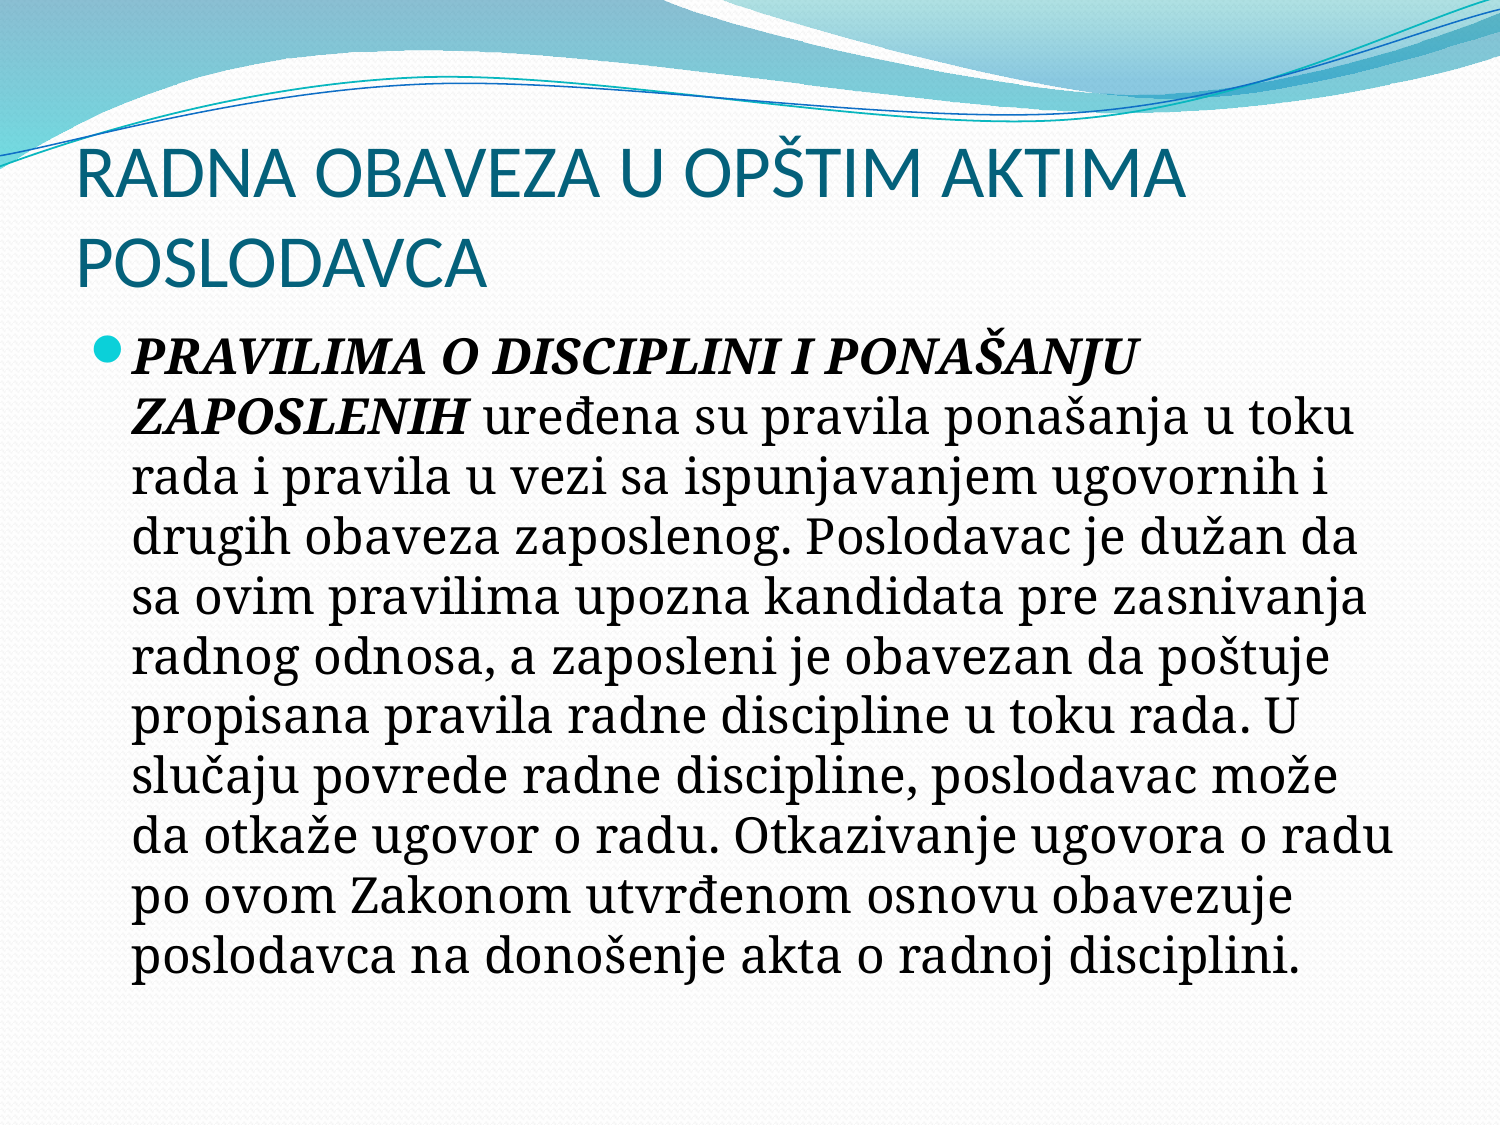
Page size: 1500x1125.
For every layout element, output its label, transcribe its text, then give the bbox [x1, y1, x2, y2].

list PRAVILIMA O DISCIPLINI I PONAŠANJU ZAPOSLENIH uređena su pravila ponašanja u toku rada i pravila u vezi sa ispunjavanjem ugovornih i drugih obaveza zaposlenog. Poslodavac je dužan da sa ovim pravilima upozna kandidata pre zasnivanja radnog odnosa, a zaposleni je obavezan da poštuje propisana pravila radne discipline u toku rada. U slučaju povrede radne discipline, poslodavac može da otkaže ugovor o radu. Otkazivanje ugovora o radu po ovom Zakonom utvrđenom osnovu obavezuje poslodavca na donošenje akta o radnoj disciplini. [75, 317, 1425, 1038]
title RADNA OBAVEZA U OPŠTIM AKTIMA POSLODAVCA [75, 115, 1425, 303]
